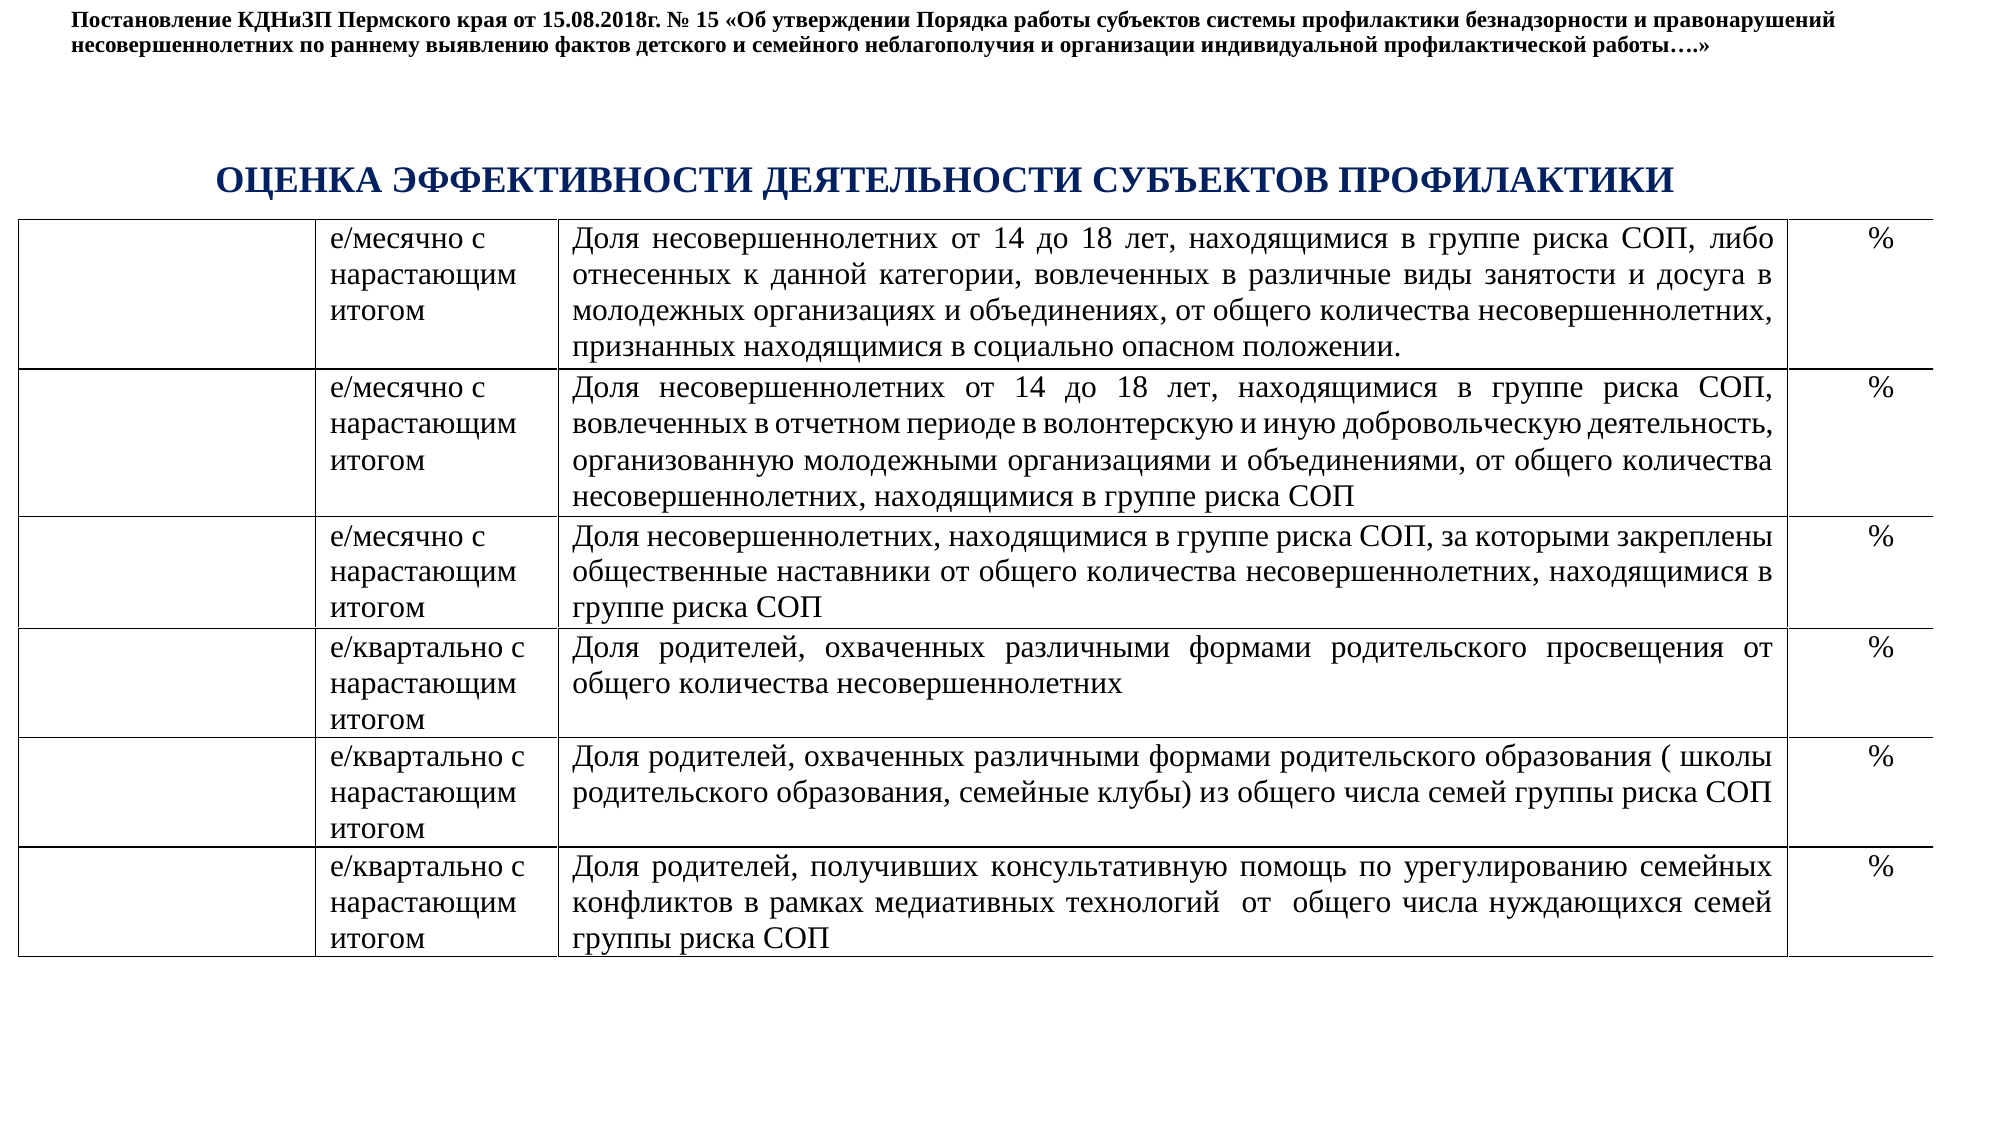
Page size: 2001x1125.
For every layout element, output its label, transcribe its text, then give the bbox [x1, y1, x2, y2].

list Постановление КДНиЗП Пермского края от 15.08.2018г. № 15 «Об утверждении Порядка работы субъектов системы профилактики безнадзорности и правонарушений несовершеннолетних по раннему выявлению фактов детского и семейного неблагополучия и организации индивидуальной профилактической работы….» [55, 0, 1860, 109]
picture [17, 218, 1934, 1021]
title ОЦЕНКА ЭФФЕКТИВНОСТИ ДЕЯТЕЛЬНОСТИ СУБЪЕКТОВ ПРОФИЛАКТИКИ [17, 111, 1874, 218]
